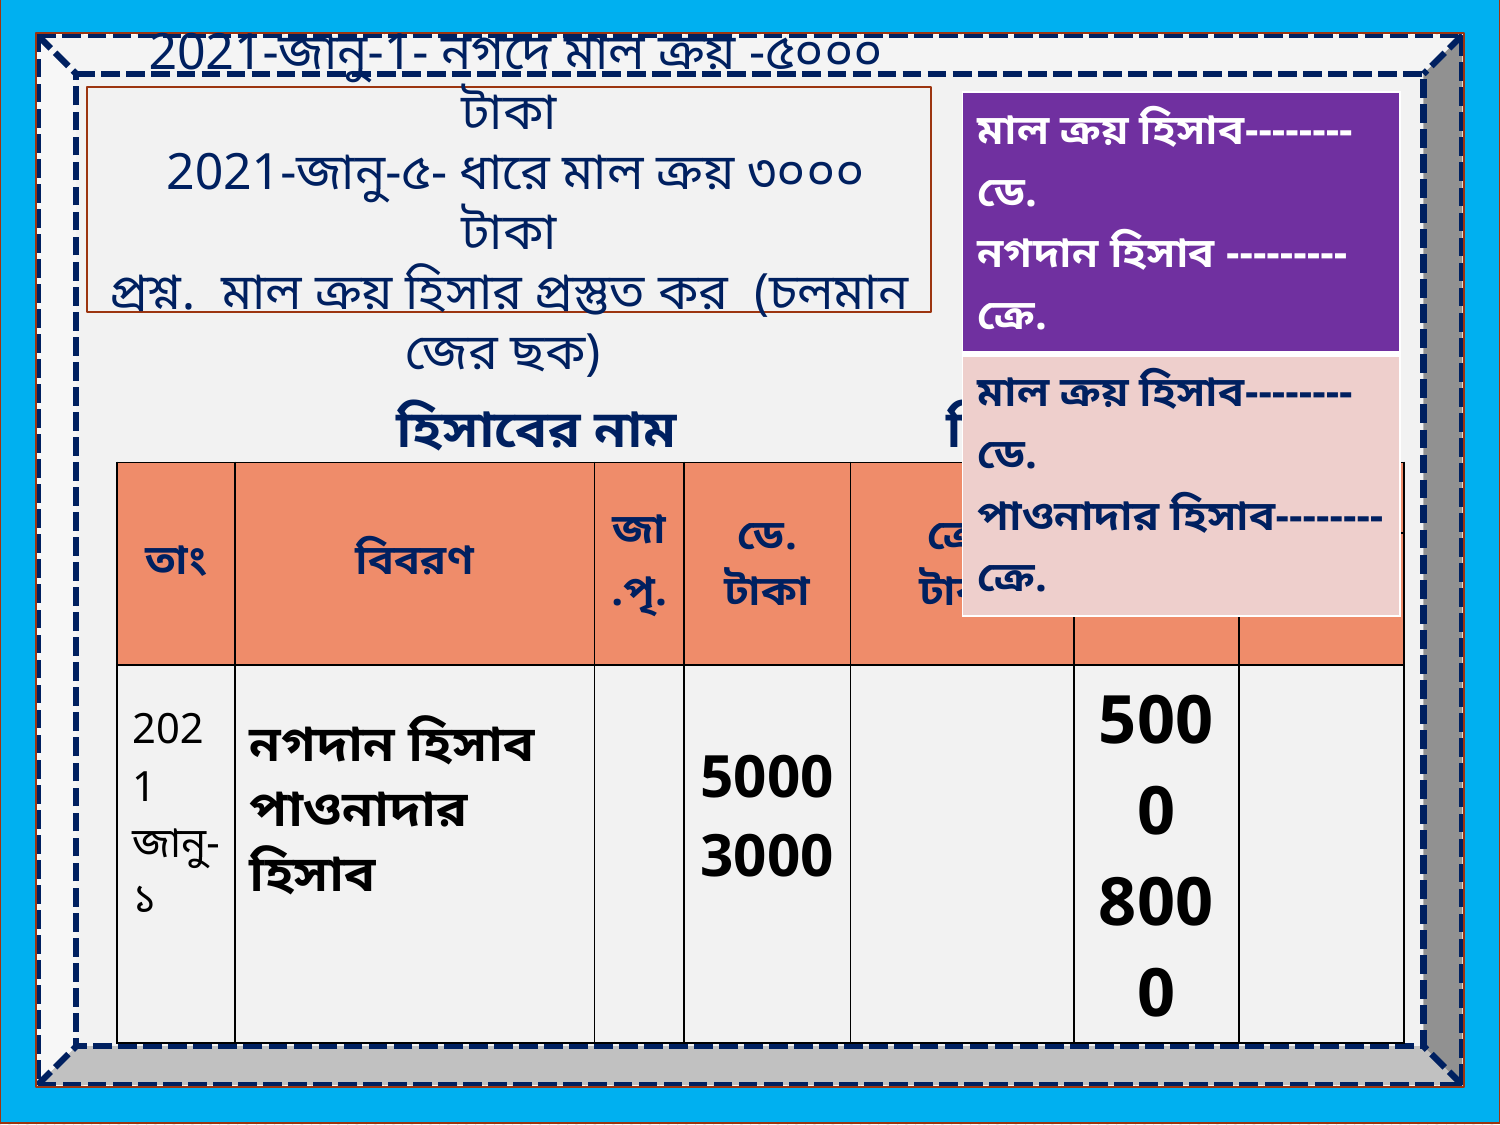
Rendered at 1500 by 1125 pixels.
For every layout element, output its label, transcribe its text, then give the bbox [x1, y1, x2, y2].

table_header ডে. টাকা [685, 463, 850, 664]
table_cell 2021 জানু-১ [118, 666, 234, 1042]
table_cell [851, 666, 1073, 1042]
table_header ক্রে. টাকা [851, 463, 1073, 664]
table_header তাং [118, 463, 234, 664]
table_cell মাল ক্রয় হিসাব-------- ডে. পাওনাদার হিসাব--------ক্রে. [963, 357, 1399, 615]
table_cell ক্রে. [1240, 534, 1403, 664]
table_cell নগদান হিসাব পাওনাদার হিসাব [236, 666, 594, 1042]
list হিসাবের নাম হিসাবের কোড নং… [87, 350, 962, 488]
table_cell [1240, 666, 1403, 1042]
text_box 2021-জানু-1- নগদে মাল ক্রয় -৫০০০ টাকা 2021-জানু-৫- ধারে মাল ক্রয় ৩০০০ টাকা প্রশ্ন. মাল ক্রয় হিসার প্রস্তুত কর (চলমান জের ছক) [86, 86, 932, 313]
table_header বিবরণ [236, 463, 594, 664]
table_cell ডে. [1075, 617, 1238, 664]
table_cell [595, 666, 683, 1042]
table_cell 5000 3000 [685, 666, 850, 1042]
table_header মাল ক্রয় হিসাব-------- ডে. নগদান হিসাব ---------ক্রে. [963, 93, 1399, 351]
table_cell 5000 8000 [1075, 666, 1238, 1042]
table_header জা.পৃ. [595, 463, 683, 664]
